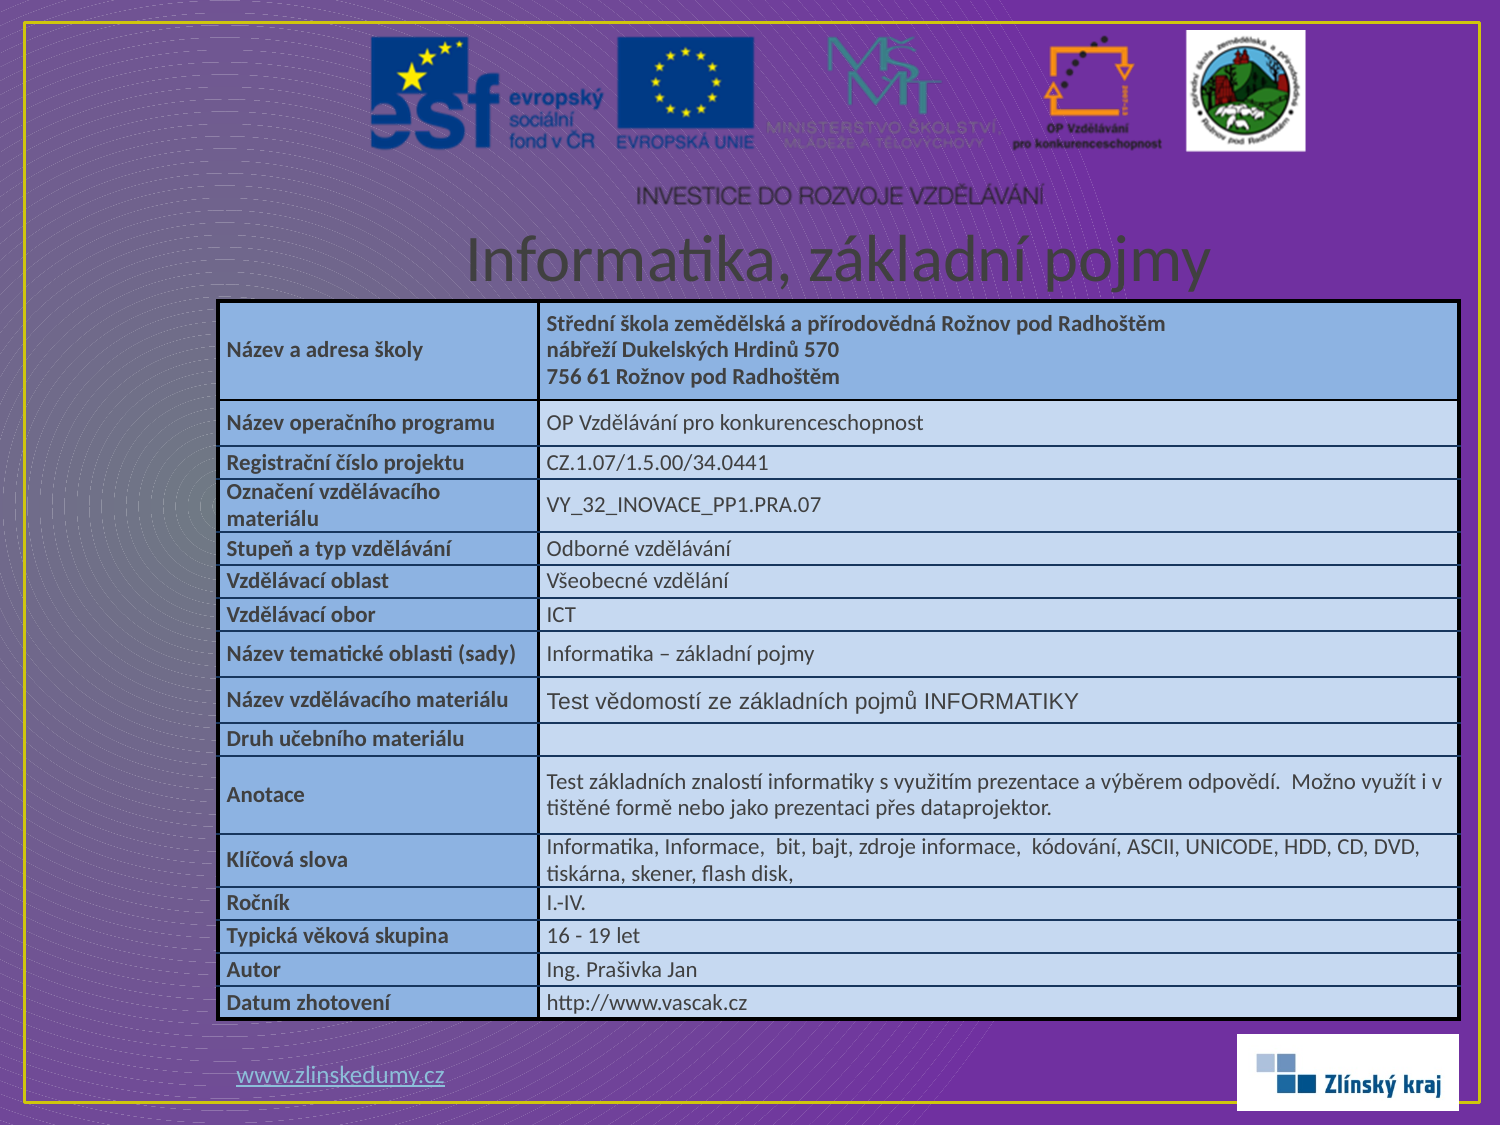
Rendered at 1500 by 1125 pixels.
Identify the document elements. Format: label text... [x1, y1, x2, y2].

table_cell Test vědomostí ze základních pojmů INFORMATIKY [540, 678, 1457, 722]
table_cell Informatika, Informace, bit, bajt, zdroje informace, kódování, ASCII, UNICODE, HDD, CD, DVD, tiskárna, skener, flash disk, [540, 835, 1457, 886]
table_cell Název vzdělávacího materiálu [220, 678, 537, 722]
table_cell Všeobecné vzdělání [540, 566, 1457, 597]
table_cell Anotace [220, 757, 537, 833]
table_cell [540, 724, 1457, 755]
table_cell Klíčová slova [220, 835, 537, 886]
table_cell 16 - 19 let [540, 921, 1457, 952]
table_cell VY_32_INOVACE_PP1.PRA.07 [540, 480, 1457, 531]
table_cell Registrační číslo projektu [220, 447, 537, 478]
table_cell Vzdělávací obor [220, 599, 537, 630]
table_cell Autor [220, 954, 537, 985]
table_cell Ročník [220, 888, 537, 919]
footer www.zlinskedumy.cz [218, 1034, 467, 1113]
table_cell Označení vzdělávacího materiálu [220, 480, 537, 531]
table_cell OP Vzdělávání pro konkurenceschopnost [540, 401, 1457, 445]
table_cell Datum zhotovení [220, 987, 537, 1017]
table_cell CZ.1.07/1.5.00/34.0441 [540, 447, 1457, 478]
text_box Informatika, základní pojmy [371, 217, 1306, 302]
table_header Střední škola zemědělská a přírodovědná Rožnov pod Radhoštěm nábřeží Dukelských Hrdinů 570 756 61 Rožnov pod Radhoštěm [540, 303, 1457, 399]
table_cell Ing. Prašivka Jan [540, 954, 1457, 985]
table_cell Test základních znalostí informatiky s využitím prezentace a výběrem odpovědí. Možno využít i v tištěné formě nebo jako prezentaci přes dataprojektor. [540, 757, 1457, 833]
table_header Název a adresa školy [220, 303, 537, 399]
table_cell Druh učebního materiálu [220, 724, 537, 755]
picture [370, 30, 1307, 208]
table_cell Vzdělávací oblast [220, 566, 537, 597]
table_cell ICT [540, 599, 1457, 630]
table_cell Stupeň a typ vzdělávání [220, 533, 537, 564]
picture [1237, 1034, 1459, 1112]
table_cell Typická věková skupina [220, 921, 537, 952]
table_cell http://www.vascak.cz [540, 987, 1457, 1017]
table_cell Název operačního programu [220, 401, 537, 445]
table_cell Informatika – základní pojmy [540, 632, 1457, 676]
table_cell Odborné vzdělávání [540, 533, 1457, 564]
table_cell I.-IV. [540, 888, 1457, 919]
table_cell Název tematické oblasti (sady) [220, 632, 537, 676]
